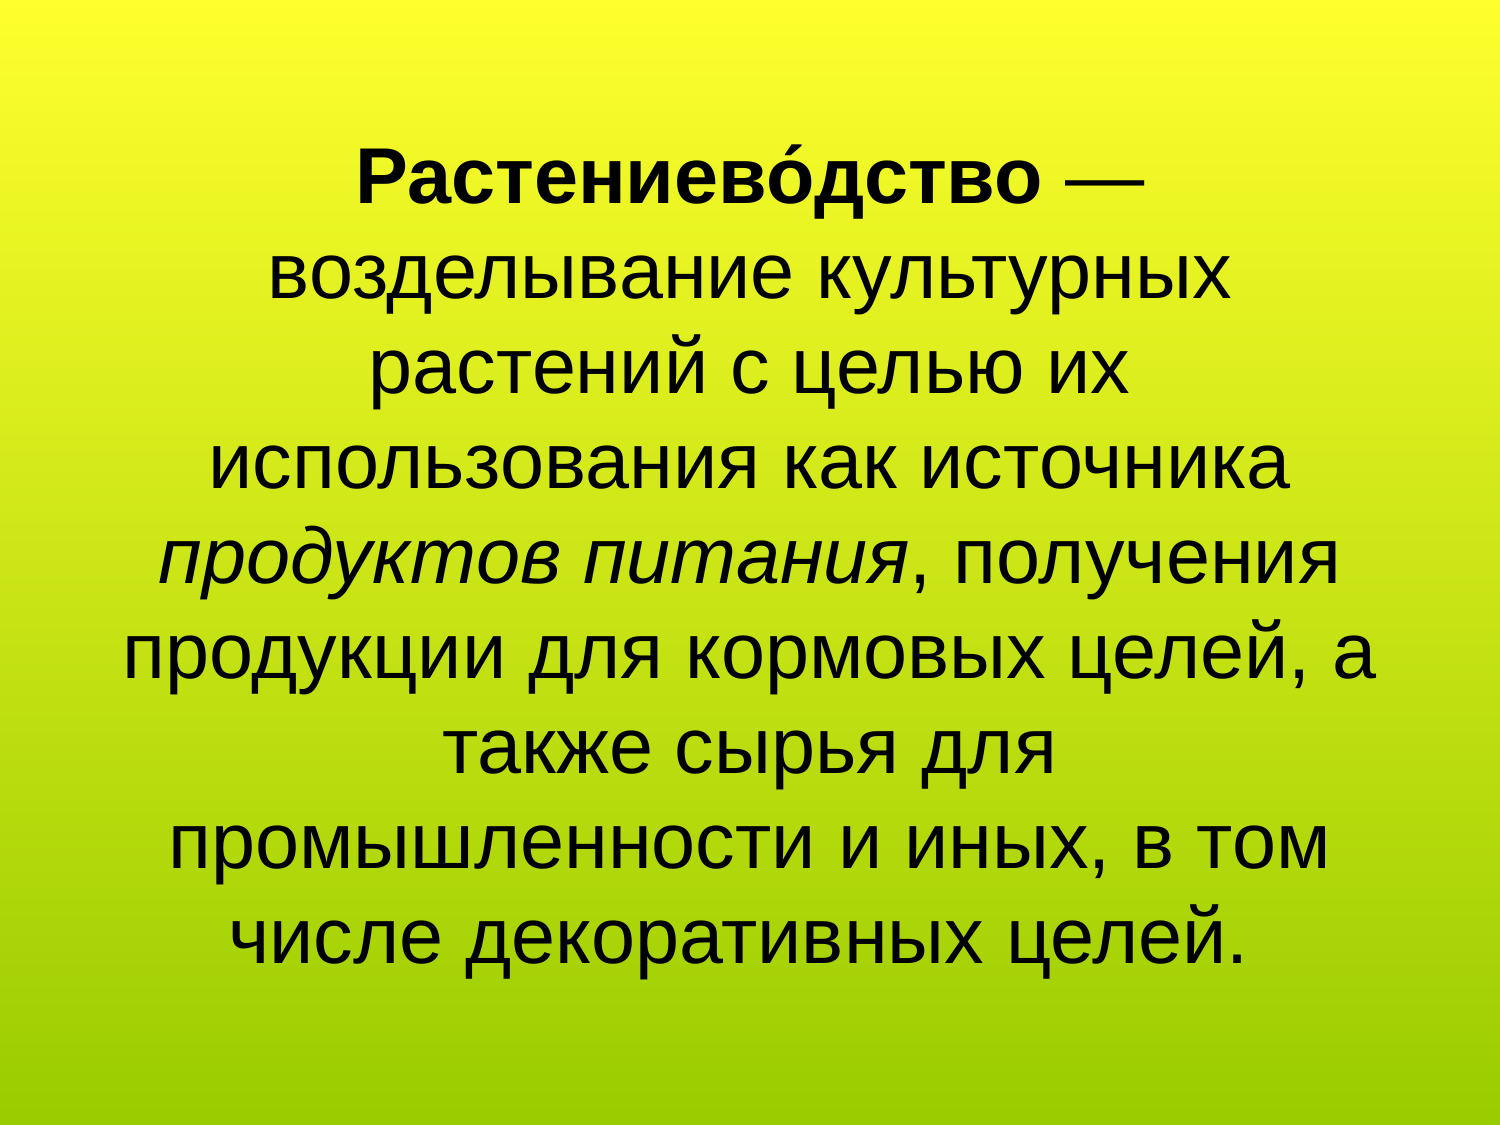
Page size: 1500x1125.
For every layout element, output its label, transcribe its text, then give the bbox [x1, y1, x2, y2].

text_box Растениево́дство — возделывание культурных растений с целью их использования как источника продуктов питания, получения продукции для кормовых целей, а также сырья для промышленности и иных, в том числе декоративных целей. [100, 116, 1400, 987]
